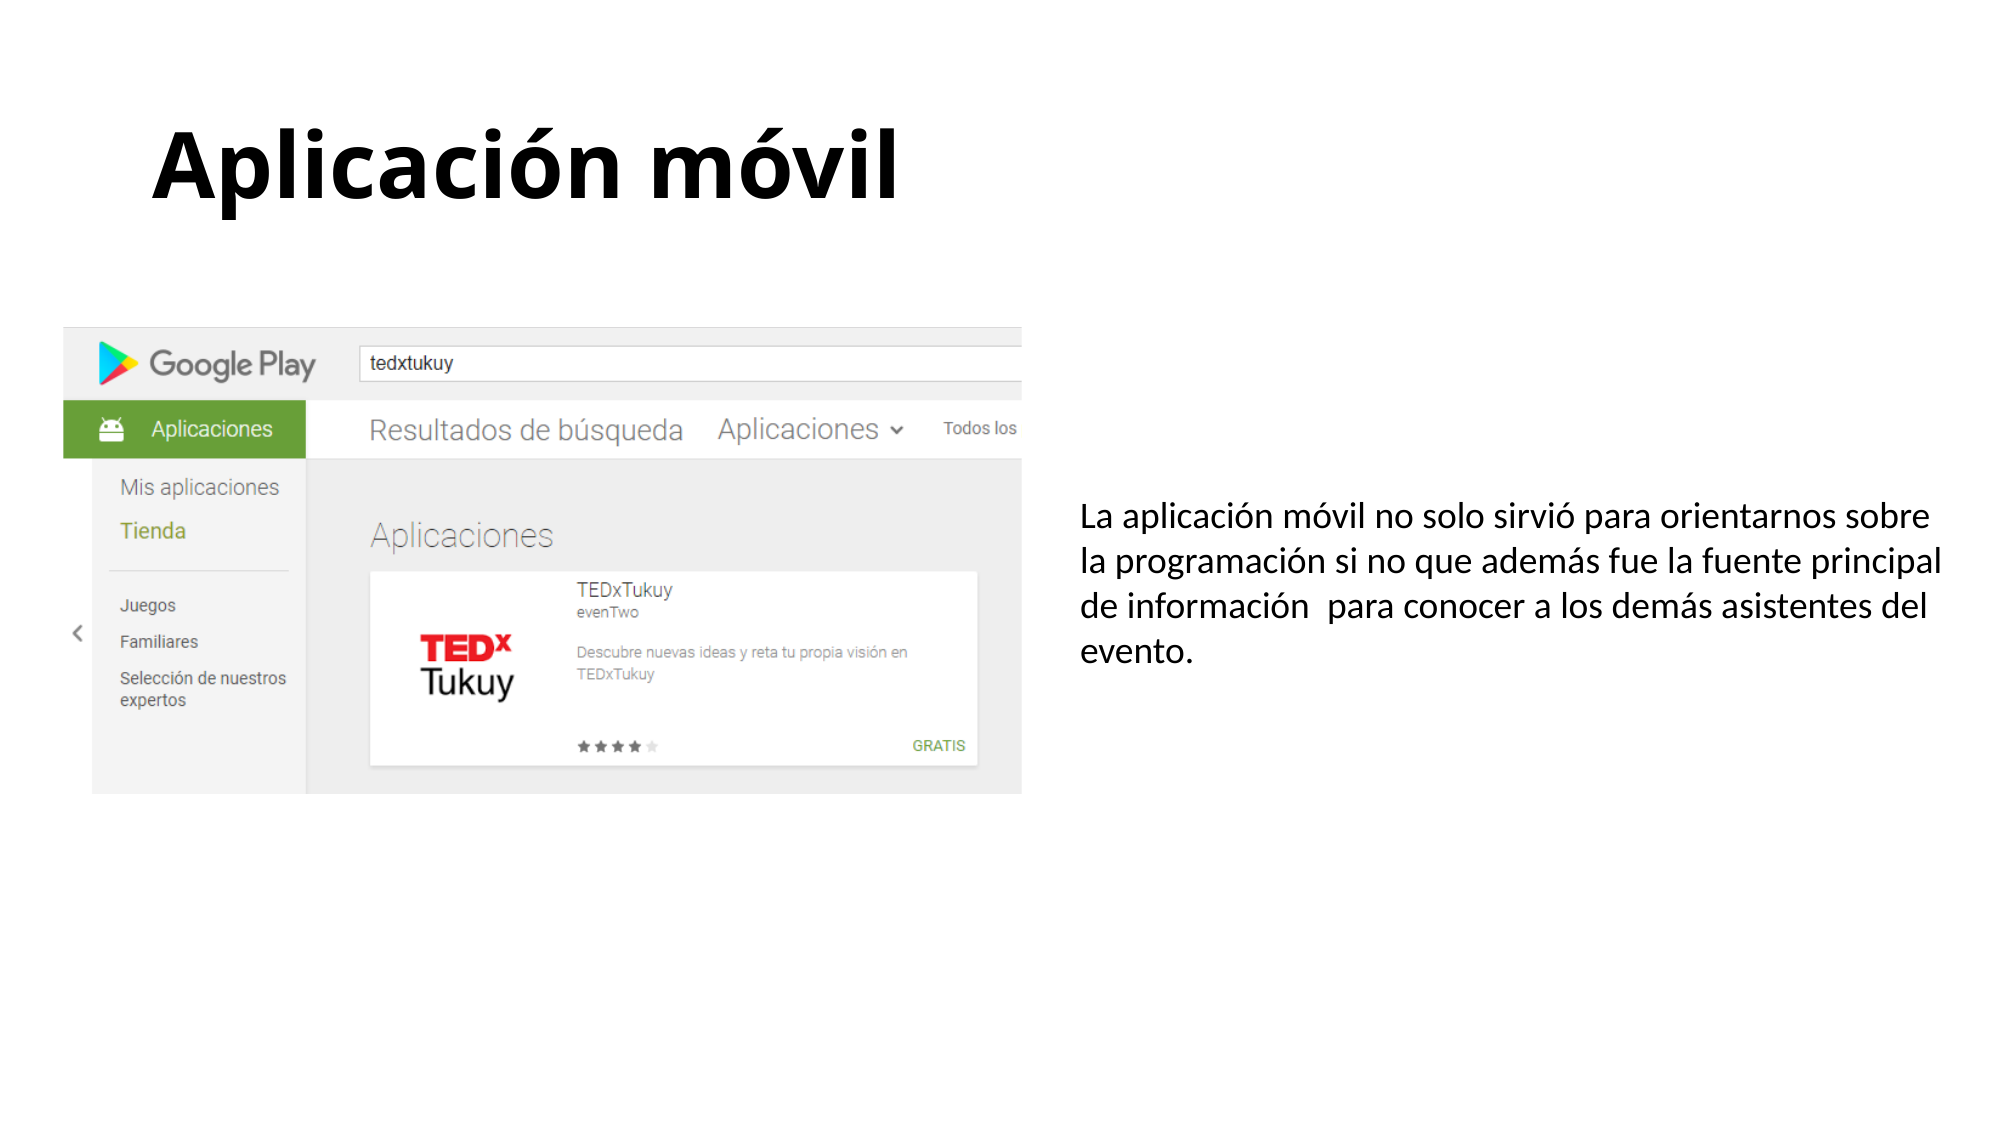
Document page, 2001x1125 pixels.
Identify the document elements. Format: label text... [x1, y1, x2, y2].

picture [63, 327, 1022, 794]
title Aplicación móvil [137, 59, 1863, 278]
text_box La aplicación móvil no solo sirvió para orientarnos sobre la programación si no que además fue la fuente principal de información para conocer a los demás asistentes del evento. [1065, 484, 1960, 679]
